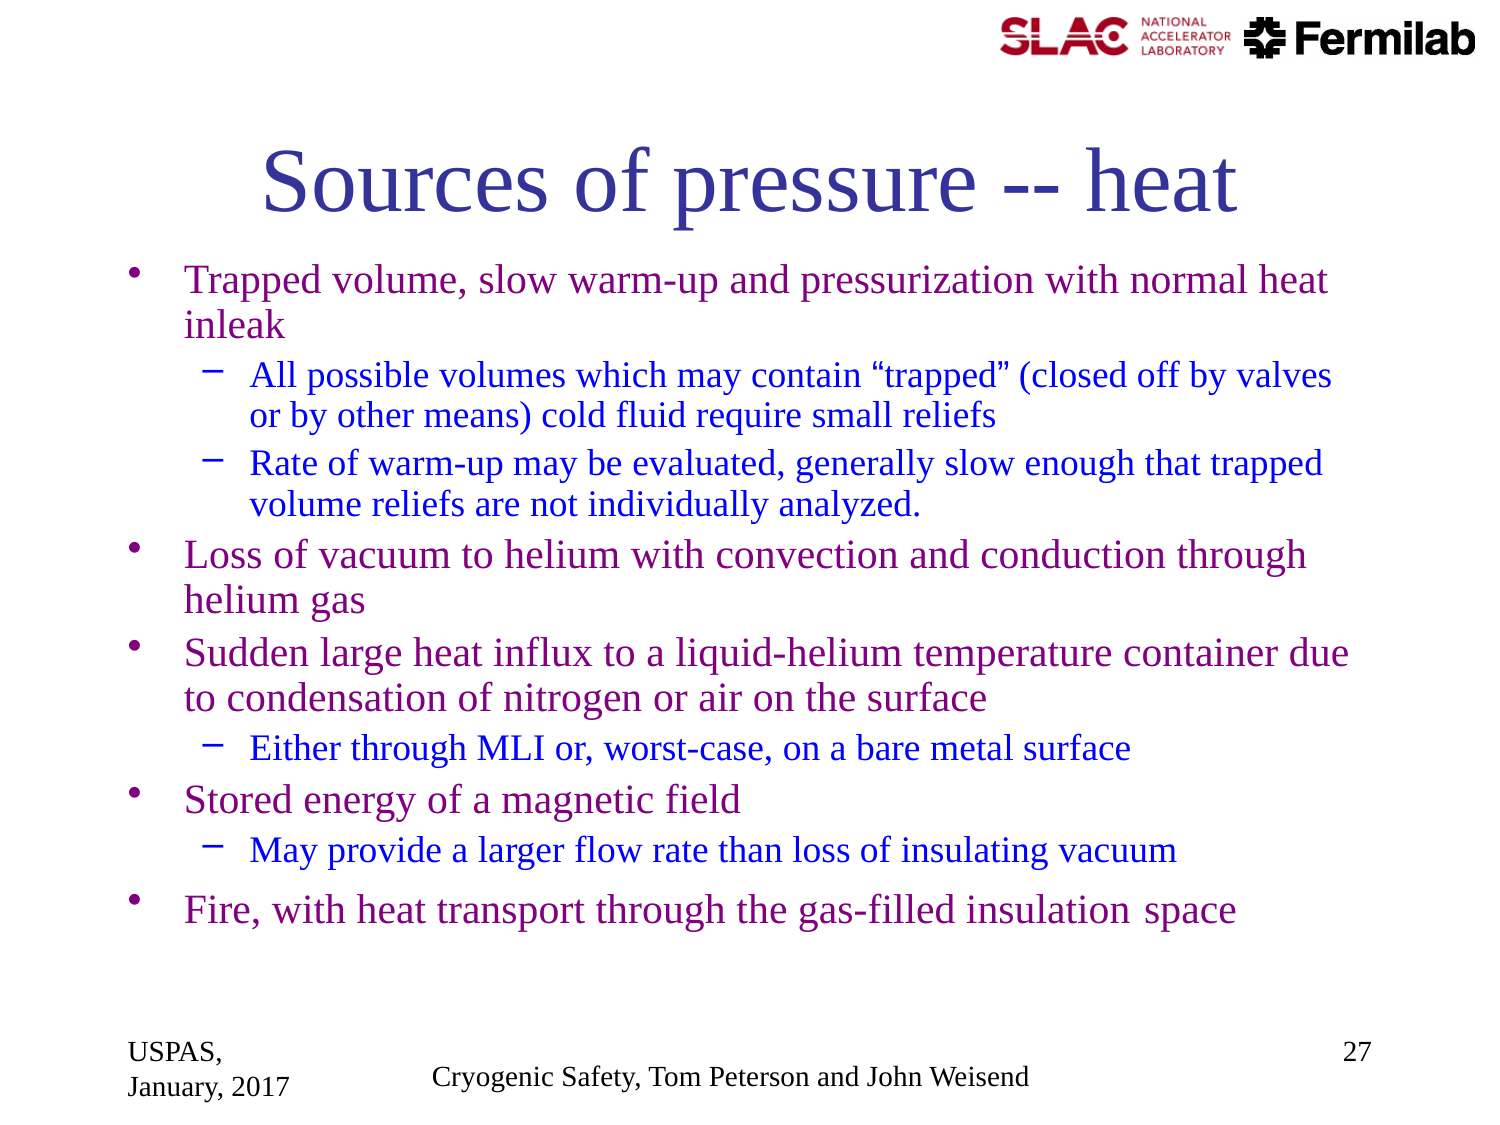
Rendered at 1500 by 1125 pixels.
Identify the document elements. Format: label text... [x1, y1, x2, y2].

picture [1000, 17, 1475, 99]
list Trapped volume, slow warm-up and pressurization with normal heat inleak All possible volumes which may contain “trapped” (closed off by valves or by other means) cold fluid require small reliefs Rate of warm-up may be evaluated, generally slow enough that trapped volume reliefs are not individually analyzed. Loss of vacuum to helium with convection and conduction through helium gas Sudden large heat influx to a liquid-helium temperature container due to condensation of nitrogen or air on the surface Either through MLI or, worst-case, on a bare metal surface Stored energy of a magnetic field May provide a larger flow rate than loss of insulating vacuum Fire, with heat transport through the gas-filled insulation space [112, 249, 1388, 1000]
slide_number 27 [1074, 1025, 1388, 1100]
footer Cryogenic Safety, Tom Peterson and John Weisend [399, 1050, 1063, 1100]
title Sources of pressure -- heat [112, 99, 1388, 249]
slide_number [112, 1025, 375, 1100]
